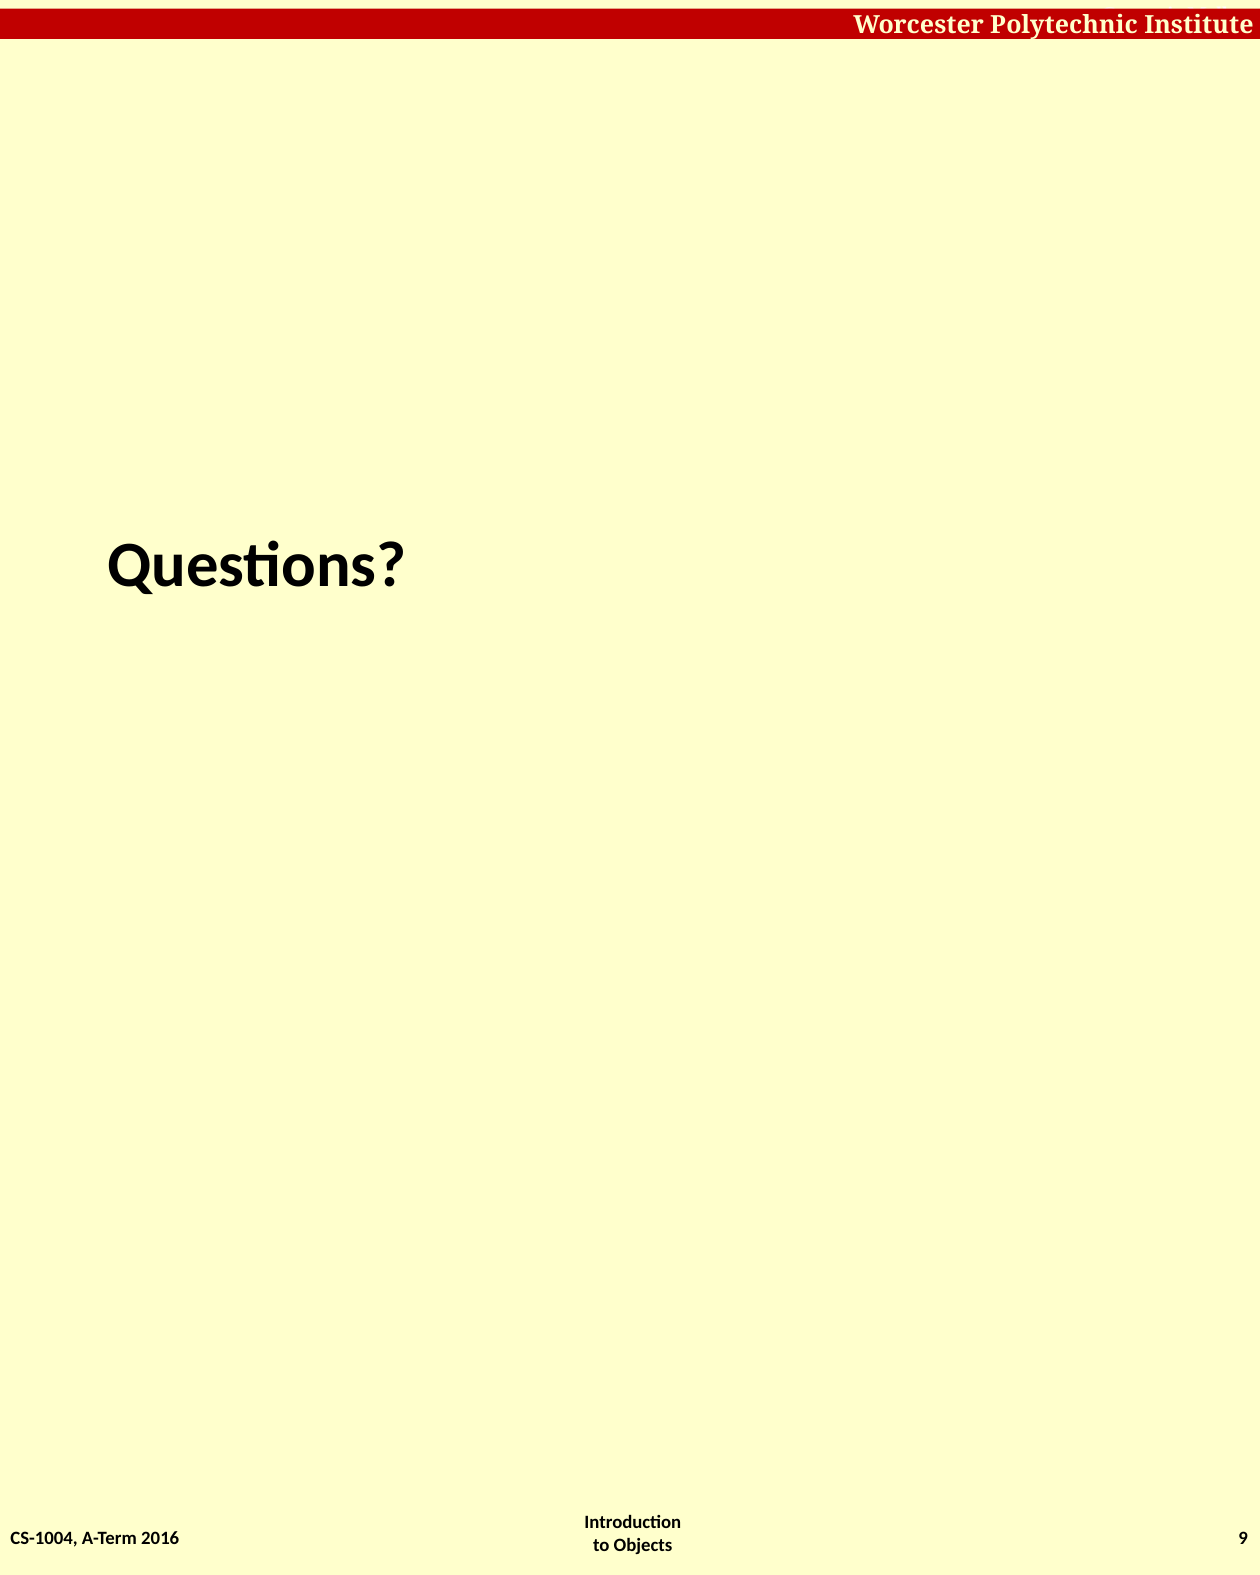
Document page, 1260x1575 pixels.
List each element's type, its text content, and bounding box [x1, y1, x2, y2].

footer Introduction to Objects [577, 1531, 683, 1555]
title Questions? [94, 391, 1166, 731]
slide_number 9 [1225, 1525, 1248, 1549]
slide_number CS-1004, A-Term 2016 [10, 1525, 184, 1549]
